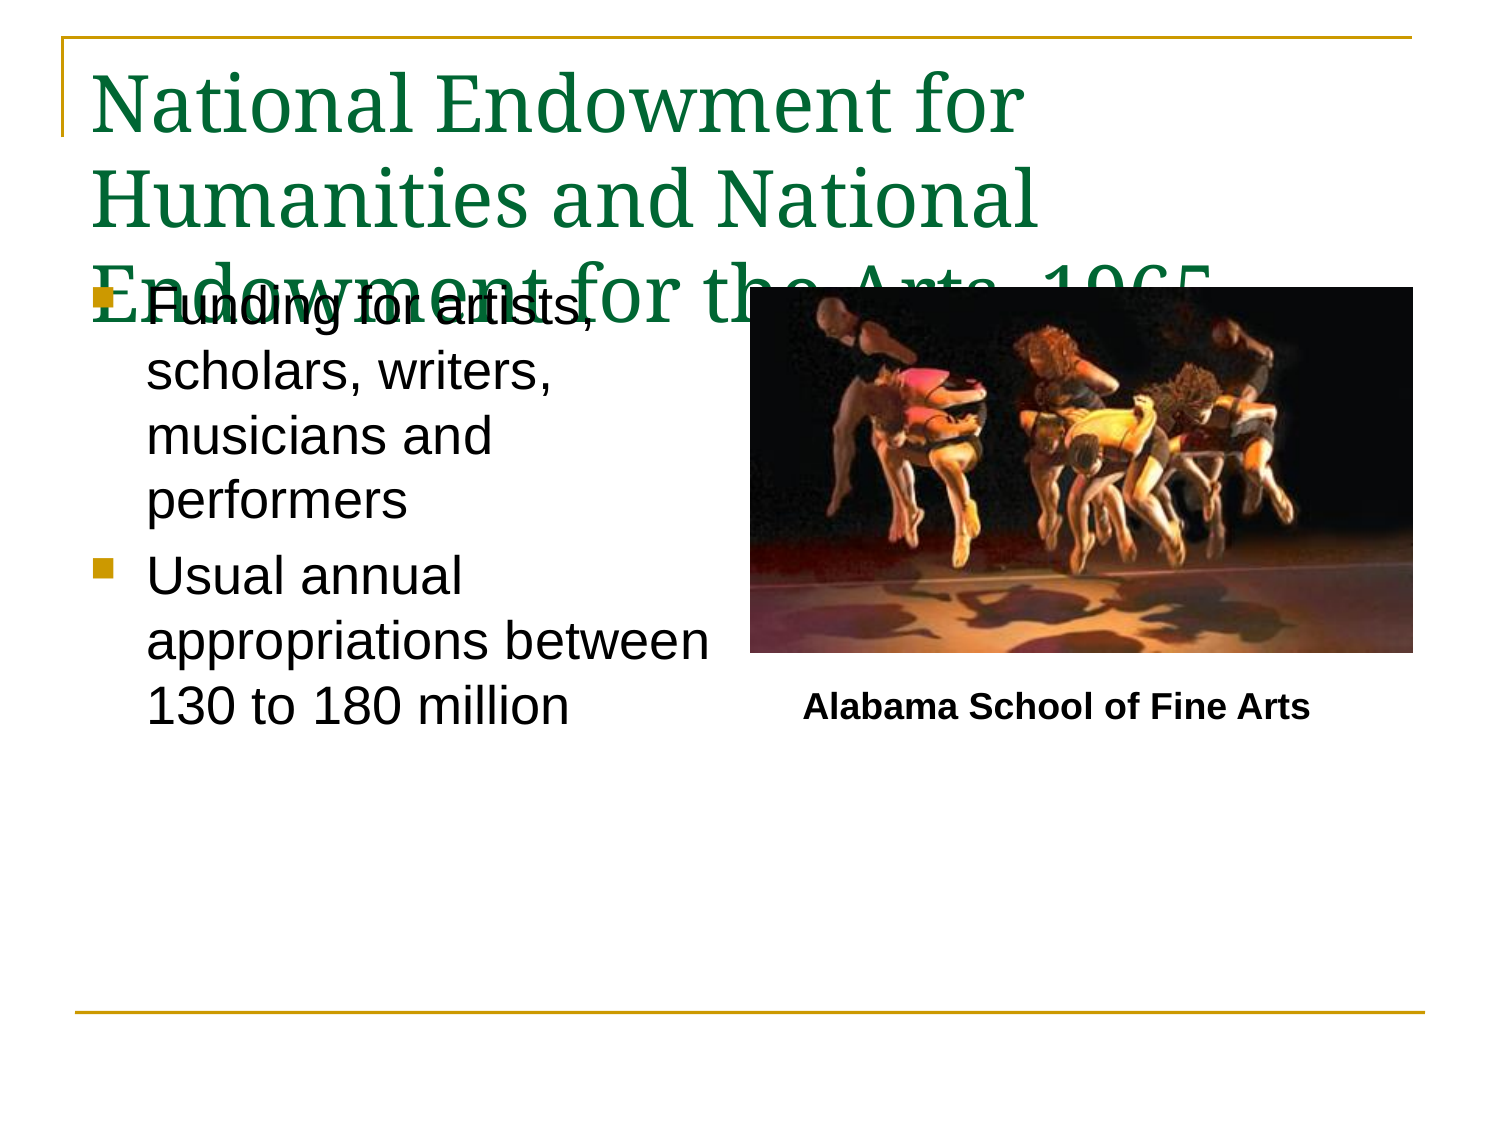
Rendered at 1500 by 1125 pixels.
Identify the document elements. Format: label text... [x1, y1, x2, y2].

title National Endowment for Humanities and National Endowment for the Arts, 1965 [75, 45, 1425, 233]
text_box Alabama School of Fine Arts [787, 674, 1500, 735]
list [749, 287, 1413, 653]
list Funding for artists, scholars, writers, musicians and performers Usual annual appropriations between 130 to 180 million [75, 262, 738, 763]
